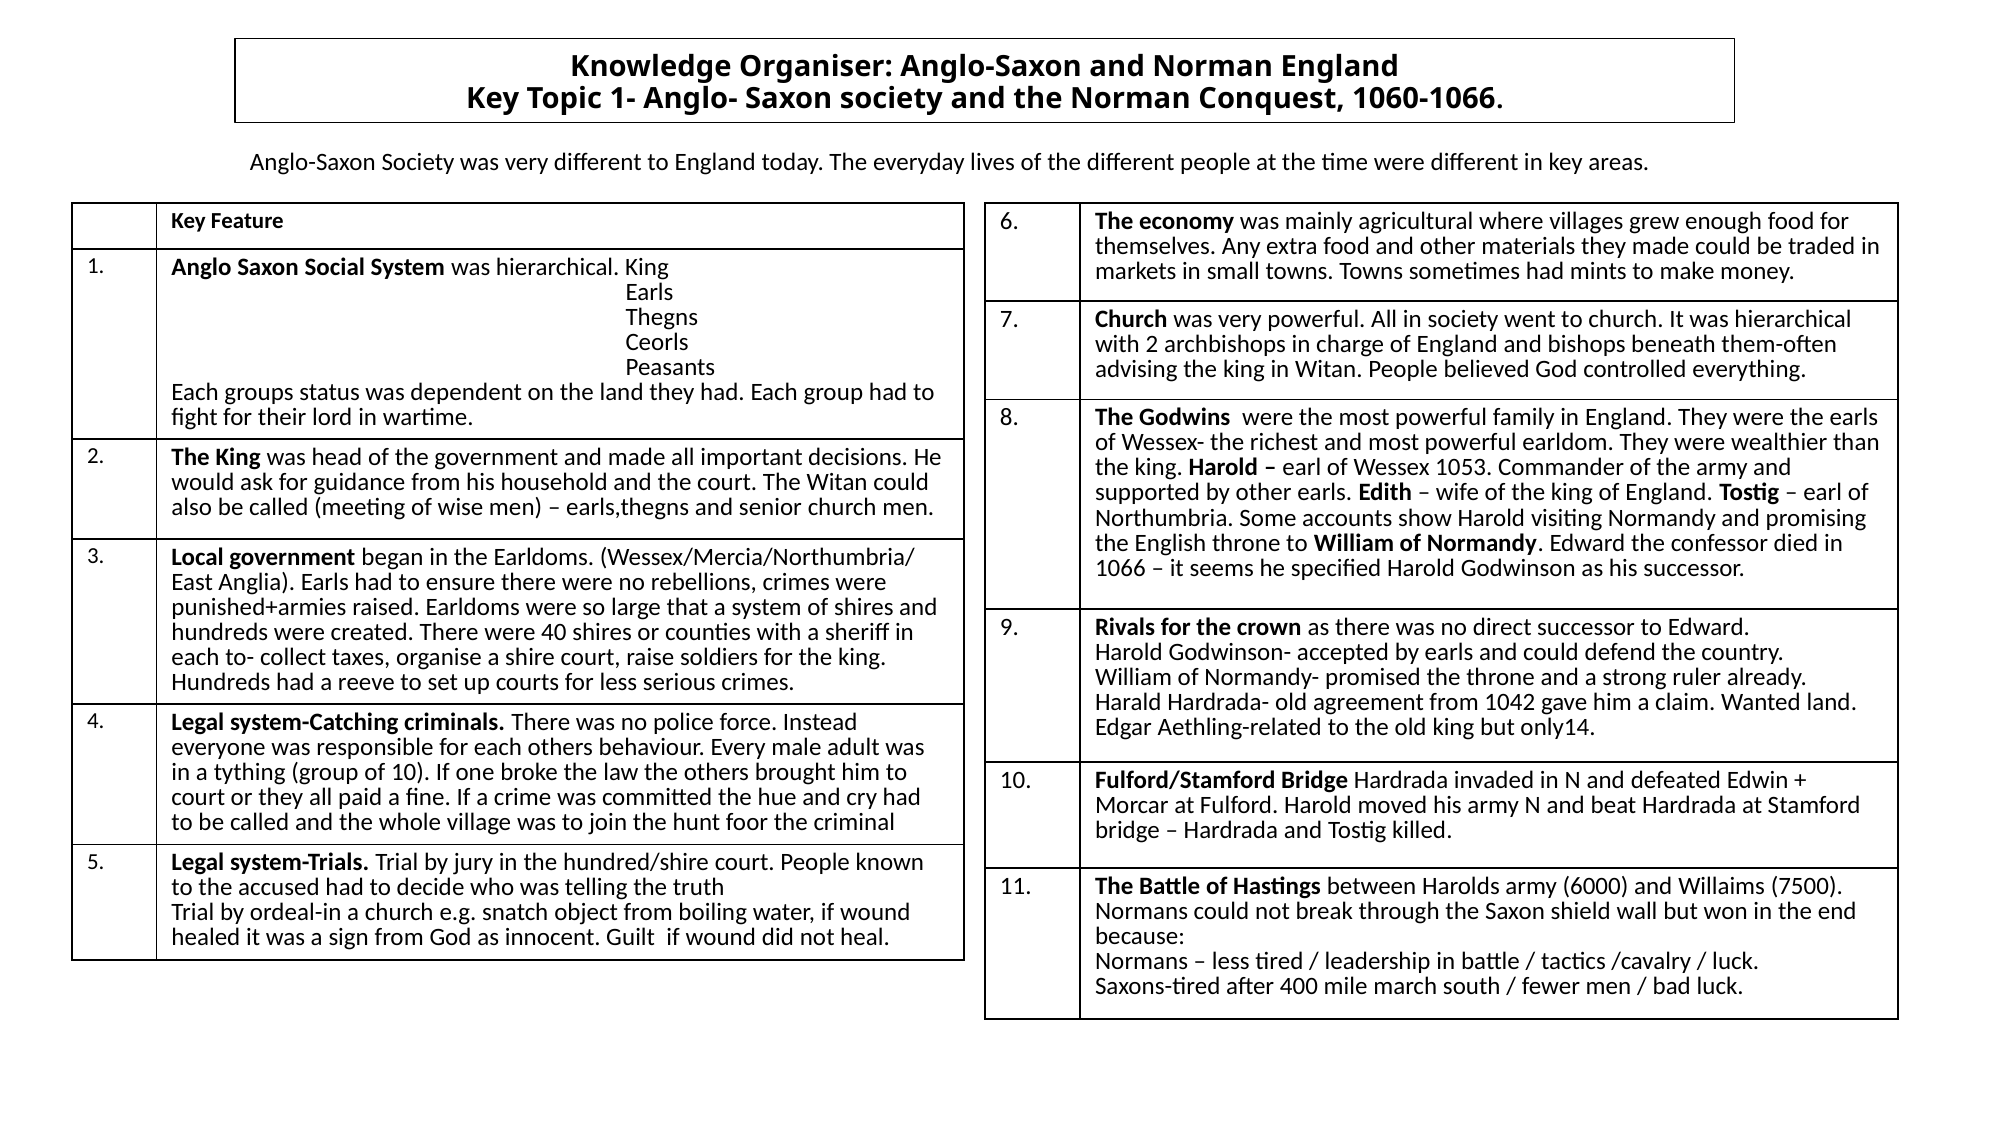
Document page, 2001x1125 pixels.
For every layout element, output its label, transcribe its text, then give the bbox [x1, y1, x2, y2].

table_cell 2. [73, 440, 156, 538]
table_cell Local government began in the Earldoms. (Wessex/Mercia/Northumbria/ East Anglia). Earls had to ensure there were no rebellions, crimes were punished+armies raised. Earldoms were so large that a system of shires and hundreds were created. There were 40 shires or counties with a sheriff in each to- collect taxes, organise a shire court, raise soldiers for the king. Hundreds had a reeve to set up courts for less serious crimes. [157, 540, 963, 703]
table_cell 5. [73, 845, 156, 959]
table_cell 10. [986, 763, 1079, 867]
table_cell Church was very powerful. All in society went to church. It was hierarchical with 2 archbishops in charge of England and bishops beneath them-often advising the king in Witan. People believed God controlled everything. [1081, 302, 1897, 399]
table_cell Legal system-Catching criminals. There was no police force. Instead everyone was responsible for each others behaviour. Every male adult was in a tything (group of 10). If one broke the law the others brought him to court or they all paid a fine. If a crime was committed the hue and cry had to be called and the whole village was to join the hunt foor the criminal [157, 705, 963, 844]
title Knowledge Organiser: Anglo-Saxon and Norman England Key Topic 1- Anglo- Saxon society and the Norman Conquest, 1060-1066. [234, 38, 1735, 123]
table_cell 4. [73, 705, 156, 844]
table_cell Anglo Saxon Social System was hierarchical. King Earls Thegns Ceorls Peasants Each groups status was dependent on the land they had. Each group had to fight for their lord in wartime. [157, 250, 963, 438]
table_header The economy was mainly agricultural where villages grew enough food for themselves. Any extra food and other materials they made could be traded in markets in small towns. Towns sometimes had mints to make money. [1081, 204, 1897, 300]
table_header Key Feature [157, 204, 963, 248]
table_cell Rivals for the crown as there was no direct successor to Edward. Harold Godwinson- accepted by earls and could defend the country. William of Normandy- promised the throne and a strong ruler already. Harald Hardrada- old agreement from 1042 gave him a claim. Wanted land. Edgar Aethling-related to the old king but only14. [1081, 610, 1897, 761]
table_cell 7. [986, 302, 1079, 399]
table_cell 8. [986, 400, 1079, 608]
table_cell Legal system-Trials. Trial by jury in the hundred/shire court. People known to the accused had to decide who was telling the truth Trial by ordeal-in a church e.g. snatch object from boiling water, if wound healed it was a sign from God as innocent. Guilt if wound did not heal. [157, 845, 963, 959]
table_cell The Godwins were the most powerful family in England. They were the earls of Wessex- the richest and most powerful earldom. They were wealthier than the king. Harold – earl of Wessex 1053. Commander of the army and supported by other earls. Edith – wife of the king of England. Tostig – earl of Northumbria. Some accounts show Harold visiting Normandy and promising the English throne to William of Normandy. Edward the confessor died in 1066 – it seems he specified Harold Godwinson as his successor. [1081, 400, 1897, 608]
table_cell 9. [986, 610, 1079, 761]
table_cell Fulford/Stamford Bridge Hardrada invaded in N and defeated Edwin + Morcar at Fulford. Harold moved his army N and beat Hardrada at Stamford bridge – Hardrada and Tostig killed. [1081, 763, 1897, 867]
table_cell 1. [73, 250, 156, 438]
table_cell 3. [73, 540, 156, 703]
table_cell The King was head of the government and made all important decisions. He would ask for guidance from his household and the court. The Witan could also be called (meeting of wise men) – earls,thegns and senior church men. [157, 440, 963, 538]
table_cell The Battle of Hastings between Harolds army (6000) and Willaims (7500). Normans could not break through the Saxon shield wall but won in the end because: Normans – less tired / leadership in battle / tactics /cavalry / luck. Saxons-tired after 400 mile march south / fewer men / bad luck. [1081, 869, 1897, 1018]
subtitle Anglo-Saxon Society was very different to England today. The everyday lives of the different people at the time were different in key areas. [234, 140, 1735, 266]
table_header 6. [986, 204, 1079, 300]
table_header [73, 204, 156, 248]
table_cell 11. [986, 869, 1079, 1018]
